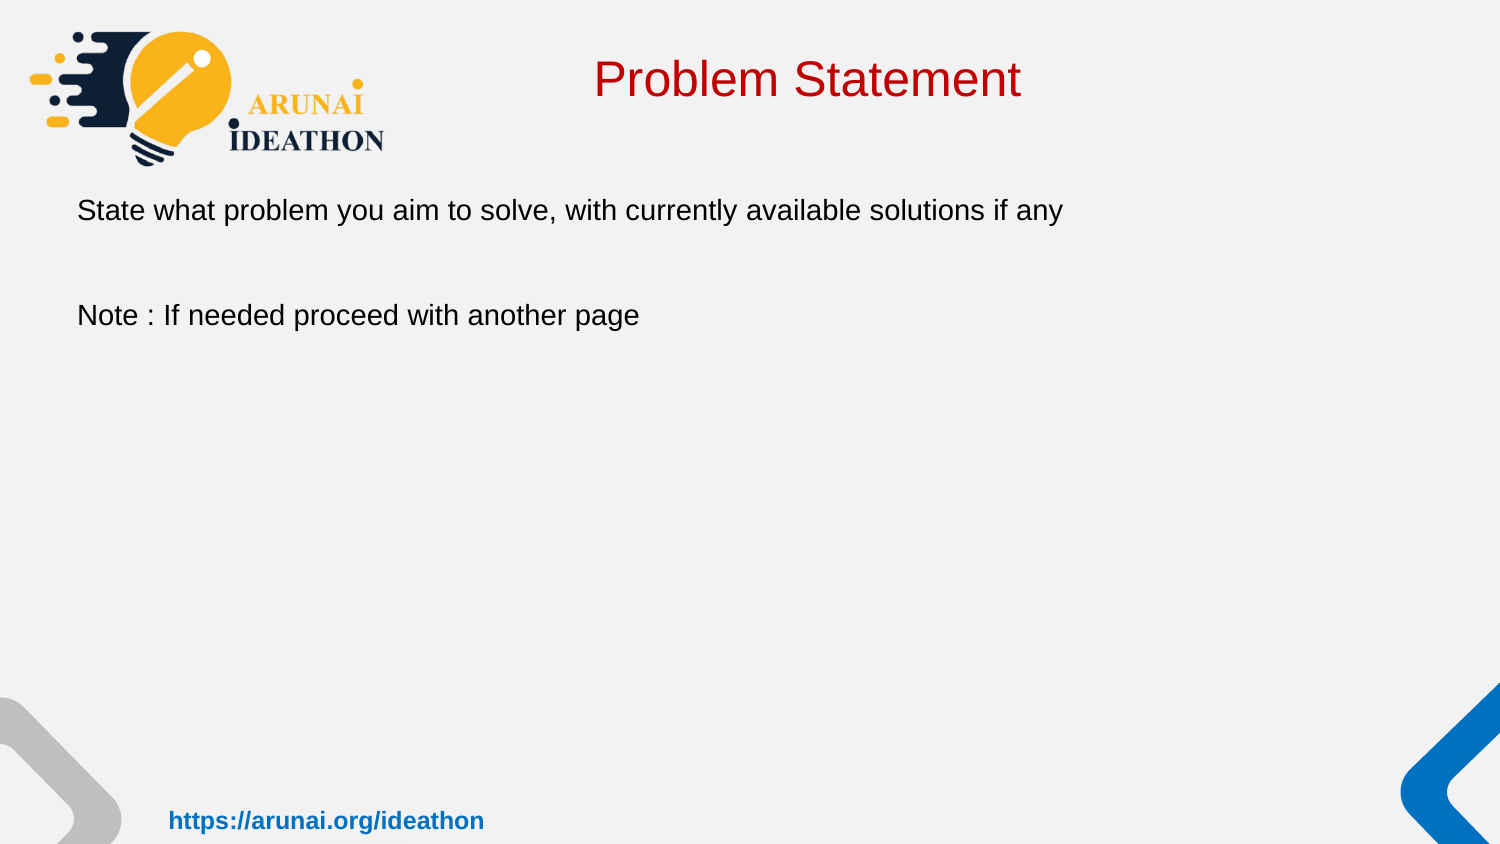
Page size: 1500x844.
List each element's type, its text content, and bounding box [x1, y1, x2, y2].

text_box https://arunai.org/ideathon [153, 797, 1002, 842]
text_box [0, 695, 124, 844]
text_box State what problem you aim to solve, with currently available solutions if any Note : If needed proceed with another page [62, 184, 1500, 429]
text_box Problem Statement [491, 46, 1215, 107]
picture [0, 0, 488, 322]
text_box [1398, 679, 1500, 844]
